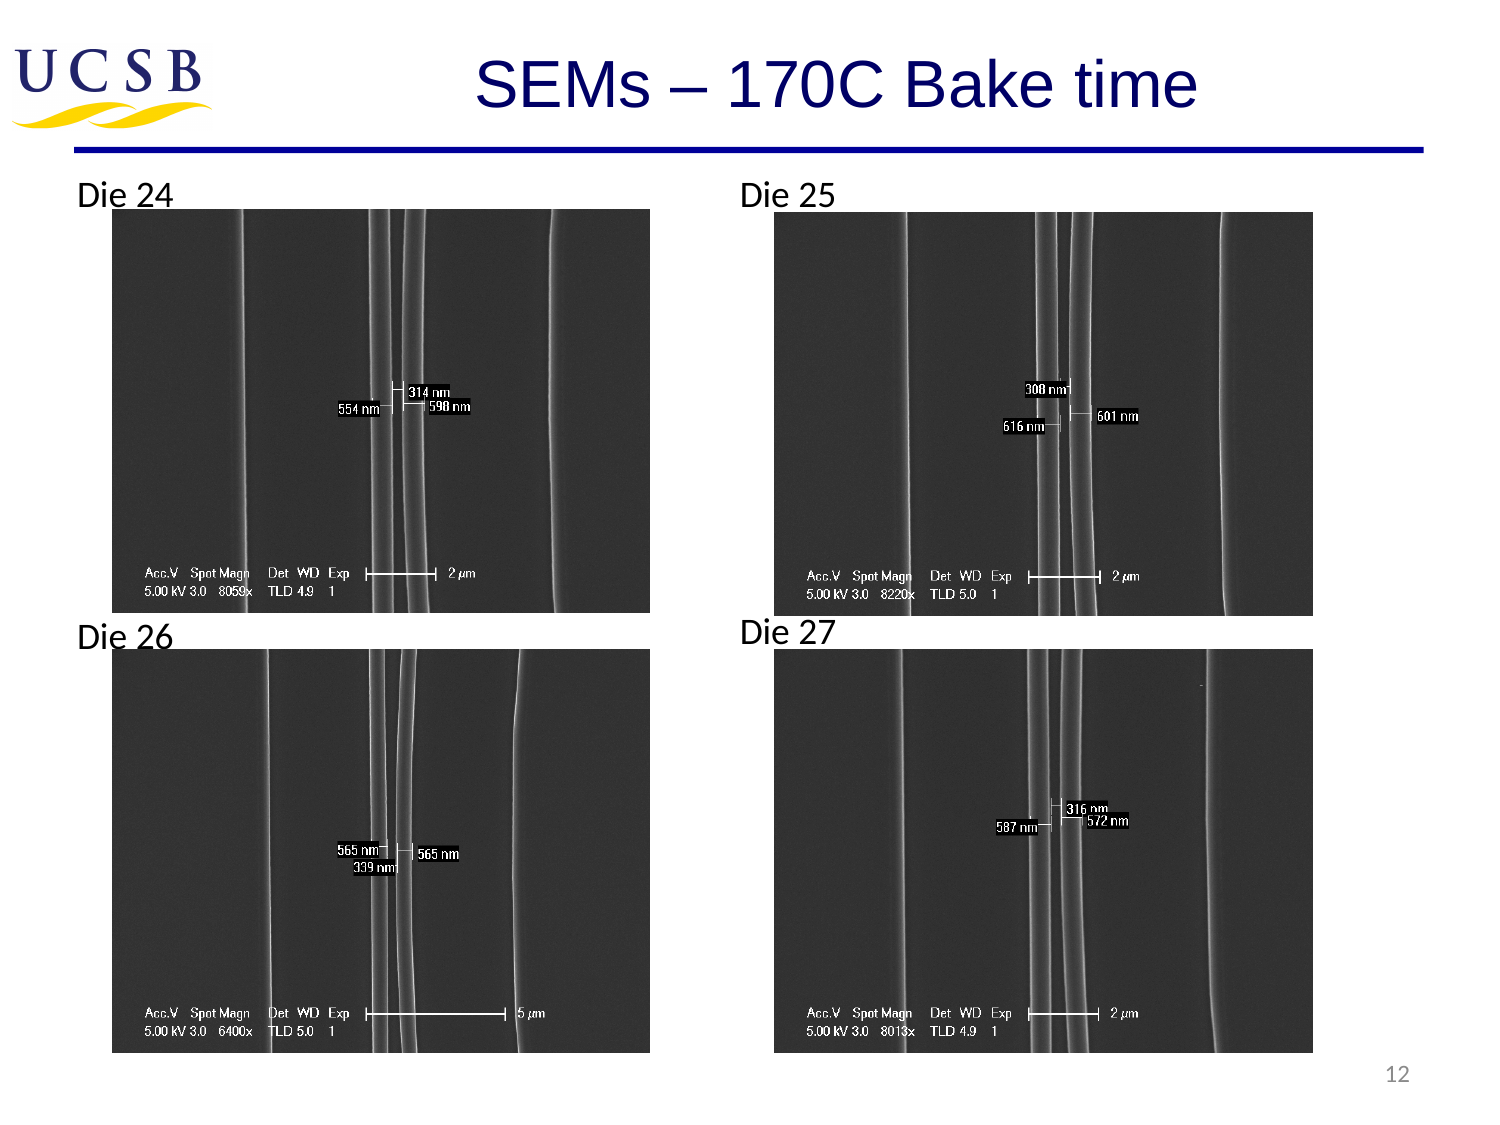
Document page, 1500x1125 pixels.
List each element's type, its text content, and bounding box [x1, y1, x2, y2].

slide_number 12 [1074, 1042, 1425, 1103]
picture [112, 209, 651, 613]
text_box Die 26 [62, 604, 200, 665]
title SEMs – 170C Bake time [249, 12, 1426, 151]
text_box Die 27 [724, 599, 1025, 660]
text_box Die 24 [62, 162, 200, 223]
picture [774, 212, 1313, 616]
picture [112, 649, 651, 1054]
picture [774, 649, 1313, 1054]
text_box Die 25 [724, 162, 863, 223]
picture [12, 43, 213, 131]
